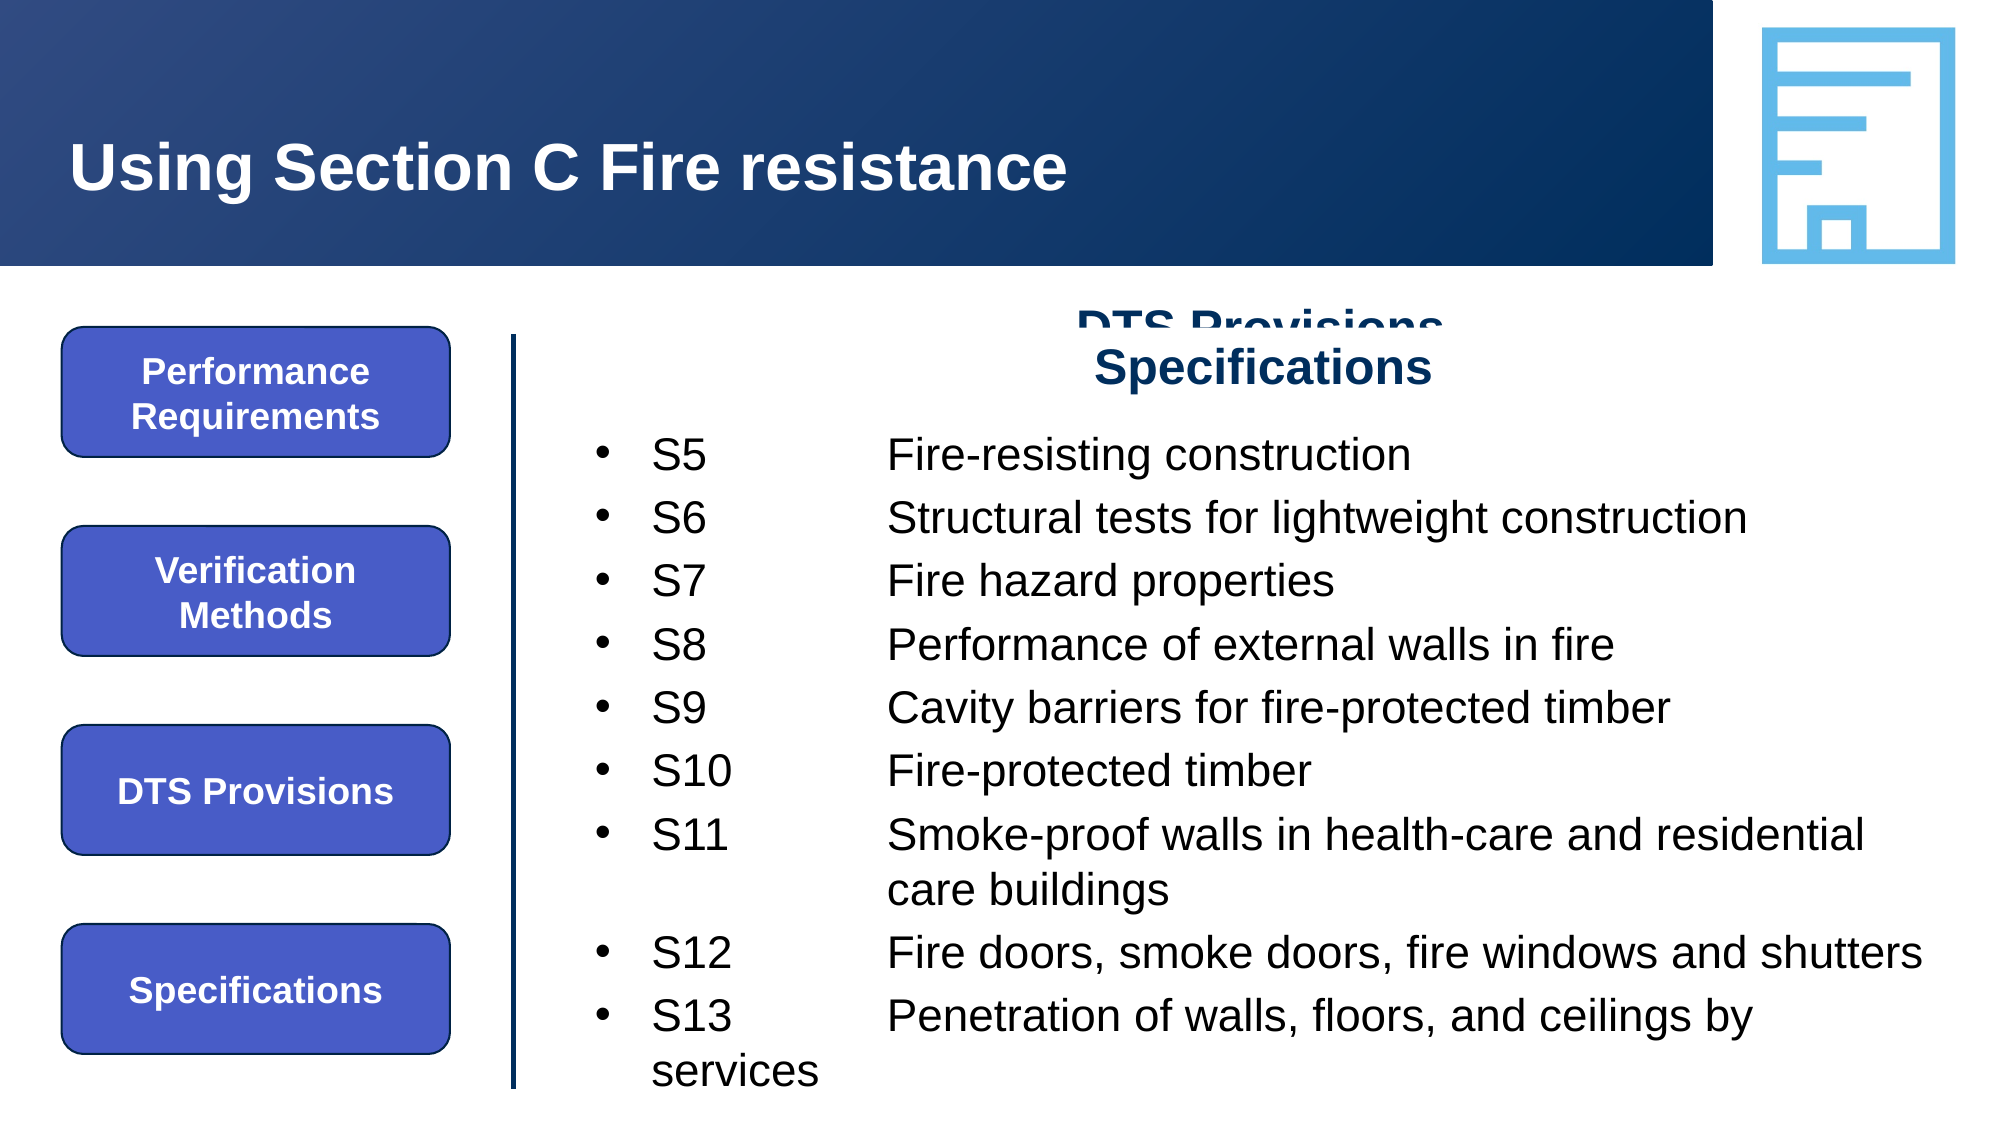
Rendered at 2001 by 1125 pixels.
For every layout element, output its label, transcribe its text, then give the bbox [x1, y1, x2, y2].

text_box DTS Provisions [60, 723, 451, 856]
text_box Performance Requirements [60, 325, 451, 458]
list Using Section C Fire resistance [54, 51, 1663, 213]
text_box DTS Provisions Part C2 Fire resistance and stability Part C3 Compartmentation and separation Part C4 Protection of openings If a DTS Solution meets relevant provisions in Parts C2 to C4, then it is deemed to meet all fire resistance Performance Requirements, i.e. to comply with C1P1 to C1P9 Certain building types or features may have additional DTS Provisions in Sections G and I (e.g. atriums, farm buildings) [577, 288, 1945, 1026]
text_box Verification Methods [60, 524, 451, 657]
text_box Specifications [60, 922, 451, 1055]
picture [1724, 12, 1992, 279]
text_box Specifications S5 Fire-resisting construction S6 Structural tests for lightweight construction S7 Fire hazard properties S8 Performance of external walls in fire S9 Cavity barriers for fire-protected timber S10 Fire-protected timber S11 Smoke-proof walls in health-care and residential care buildings S12 Fire doors, smoke doors, fire windows and shutters S13 Penetration of walls, floors, and ceilings by services [580, 327, 1947, 1104]
